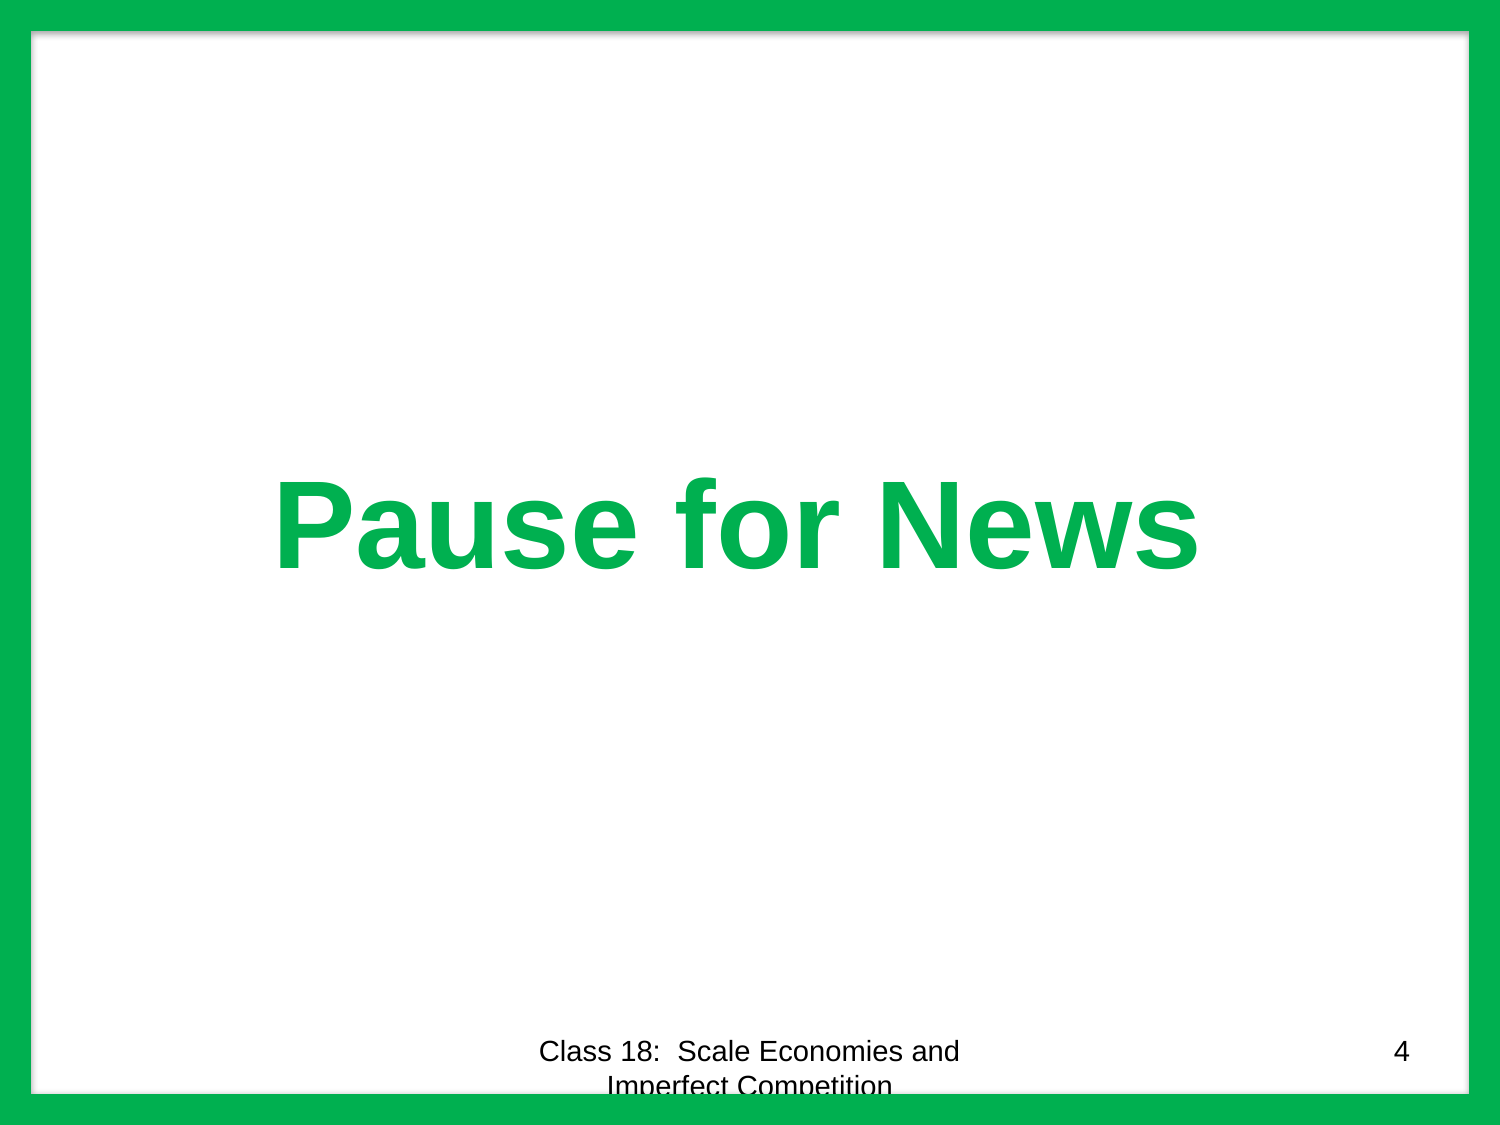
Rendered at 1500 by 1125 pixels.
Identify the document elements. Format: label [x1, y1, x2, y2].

text_box [0, 0, 1500, 1125]
